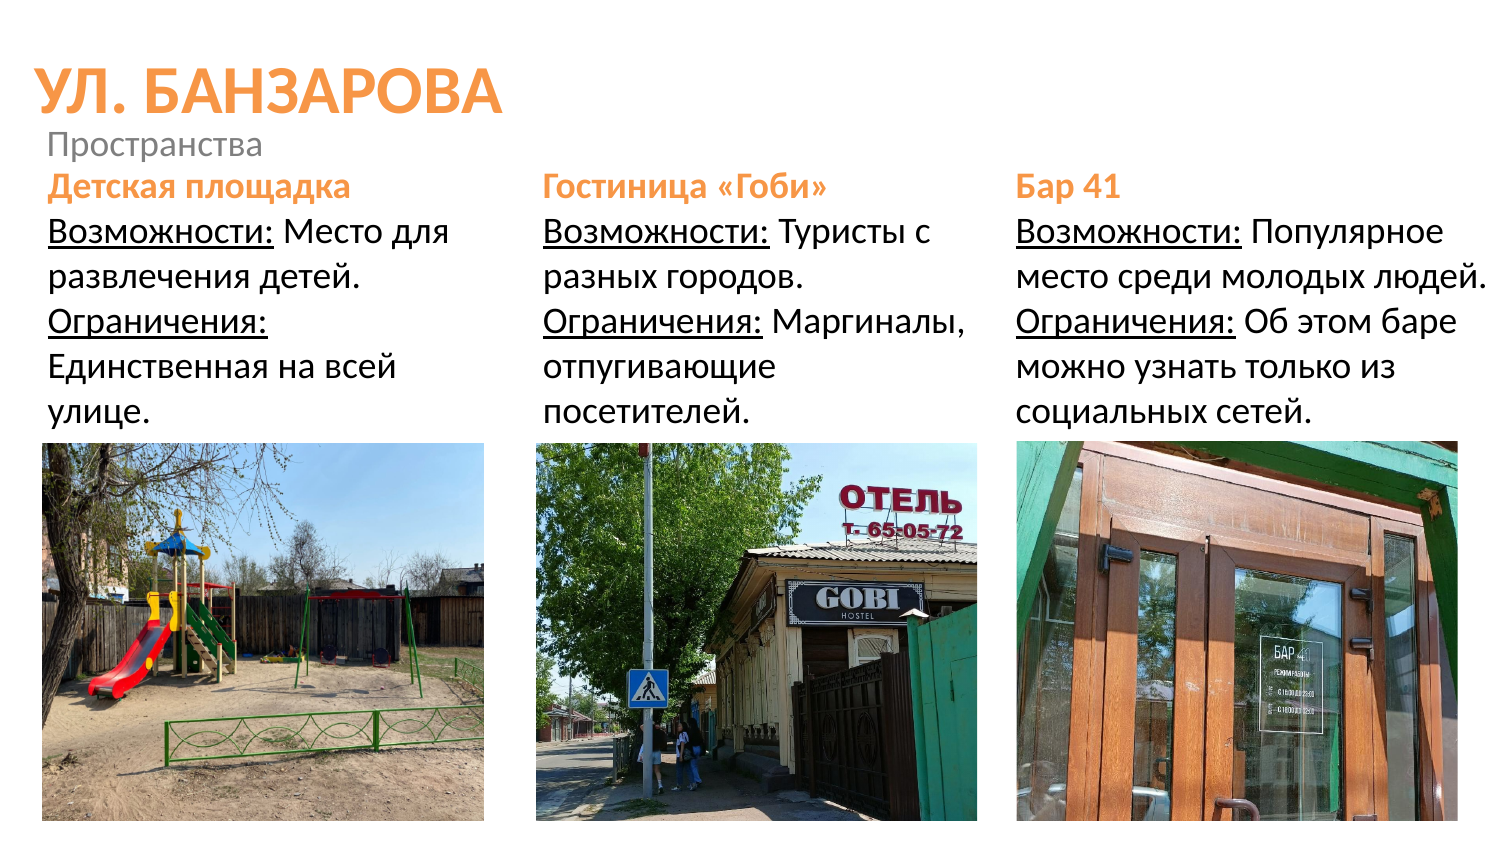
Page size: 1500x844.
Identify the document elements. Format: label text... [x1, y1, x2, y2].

picture [1016, 440, 1458, 821]
text_box УЛ. БАНЗАРОВА [15, 28, 538, 144]
text_box Детская площадка Возможности: Место для развлечения детей. Ограничения: Единственная на всей улице. [36, 155, 493, 482]
picture [535, 443, 978, 821]
text_box Гостиница «Гоби» Возможности: Туристы с разных городов. Ограничения: Маргиналы, отпугивающие посетителей. [531, 155, 986, 482]
picture [42, 443, 484, 821]
text_box Пространства [8, 113, 302, 163]
text_box Бар 41 Возможности: Популярное место среди молодых людей. Ограничения: Об этом баре можно узнать только из социальных сетей. [1004, 155, 1500, 482]
